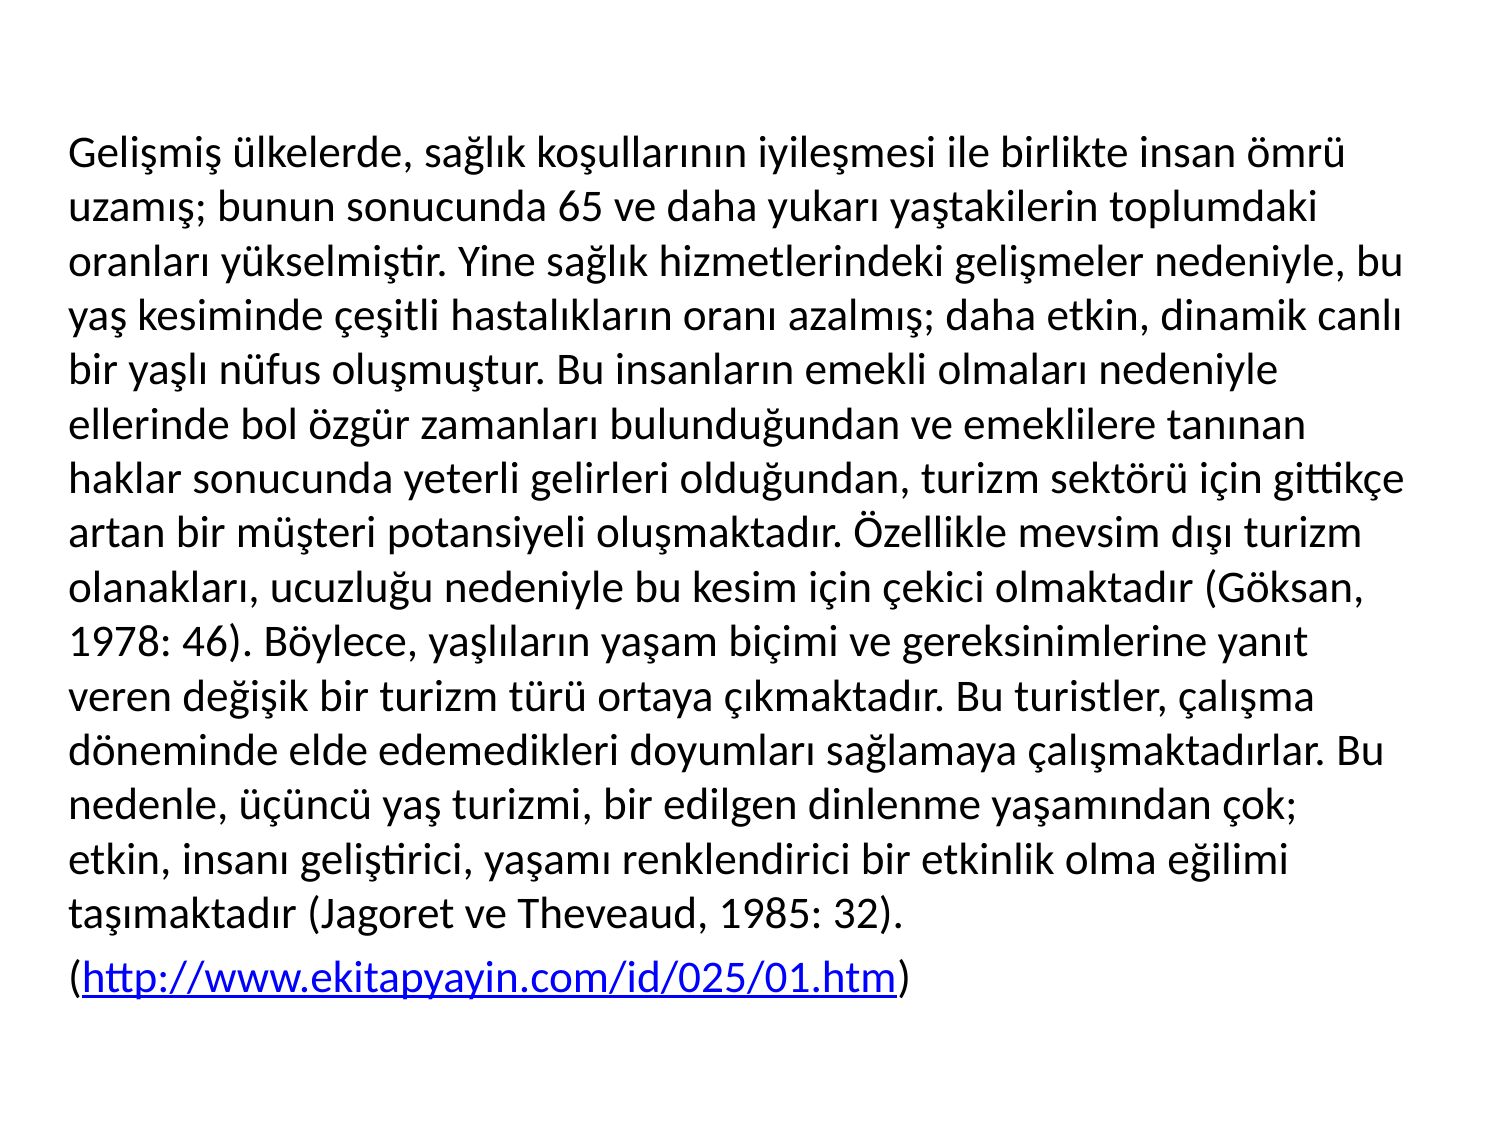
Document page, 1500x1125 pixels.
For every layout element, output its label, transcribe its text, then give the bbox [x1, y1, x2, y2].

list Gelişmiş ülkelerde, sağlık koşullarının iyileşmesi ile birlikte insan ömrü uzamış; bunun sonucunda 65 ve daha yukarı yaştakilerin toplumdaki oranları yükselmiştir. Yine sağlık hizmetlerindeki gelişmeler nedeniyle, bu yaş kesiminde çeşitli hastalıkların oranı azalmış; daha etkin, dinamik canlı bir yaşlı nüfus oluşmuştur. Bu insanların emekli olmaları nedeniyle ellerinde bol özgür zamanları bulunduğundan ve emeklilere tanınan haklar sonucunda yeterli gelirleri olduğundan, turizm sektörü için gittikçe artan bir müşteri potansiyeli oluşmaktadır. Özellikle mevsim dışı turizm olanakları, ucuzluğu nedeniyle bu kesim için çekici olmaktadır (Göksan, 1978: 46). Böylece, yaşlıların yaşam biçimi ve gereksinimlerine yanıt veren değişik bir turizm türü ortaya çıkmaktadır. Bu turistler, çalışma döneminde elde edemedikleri doyumları sağlamaya çalışmaktadırlar. Bu nedenle, üçüncü yaş turizmi, bir edilgen dinlenme yaşamından çok; etkin, insanı geliştirici, yaşamı renklendirici bir etkinlik olma eğilimi taşımaktadır (Jagoret ve Theveaud, 1985: 32). (http://www.ekitapyayin.com/id/025/01.htm) [53, 114, 1425, 1024]
